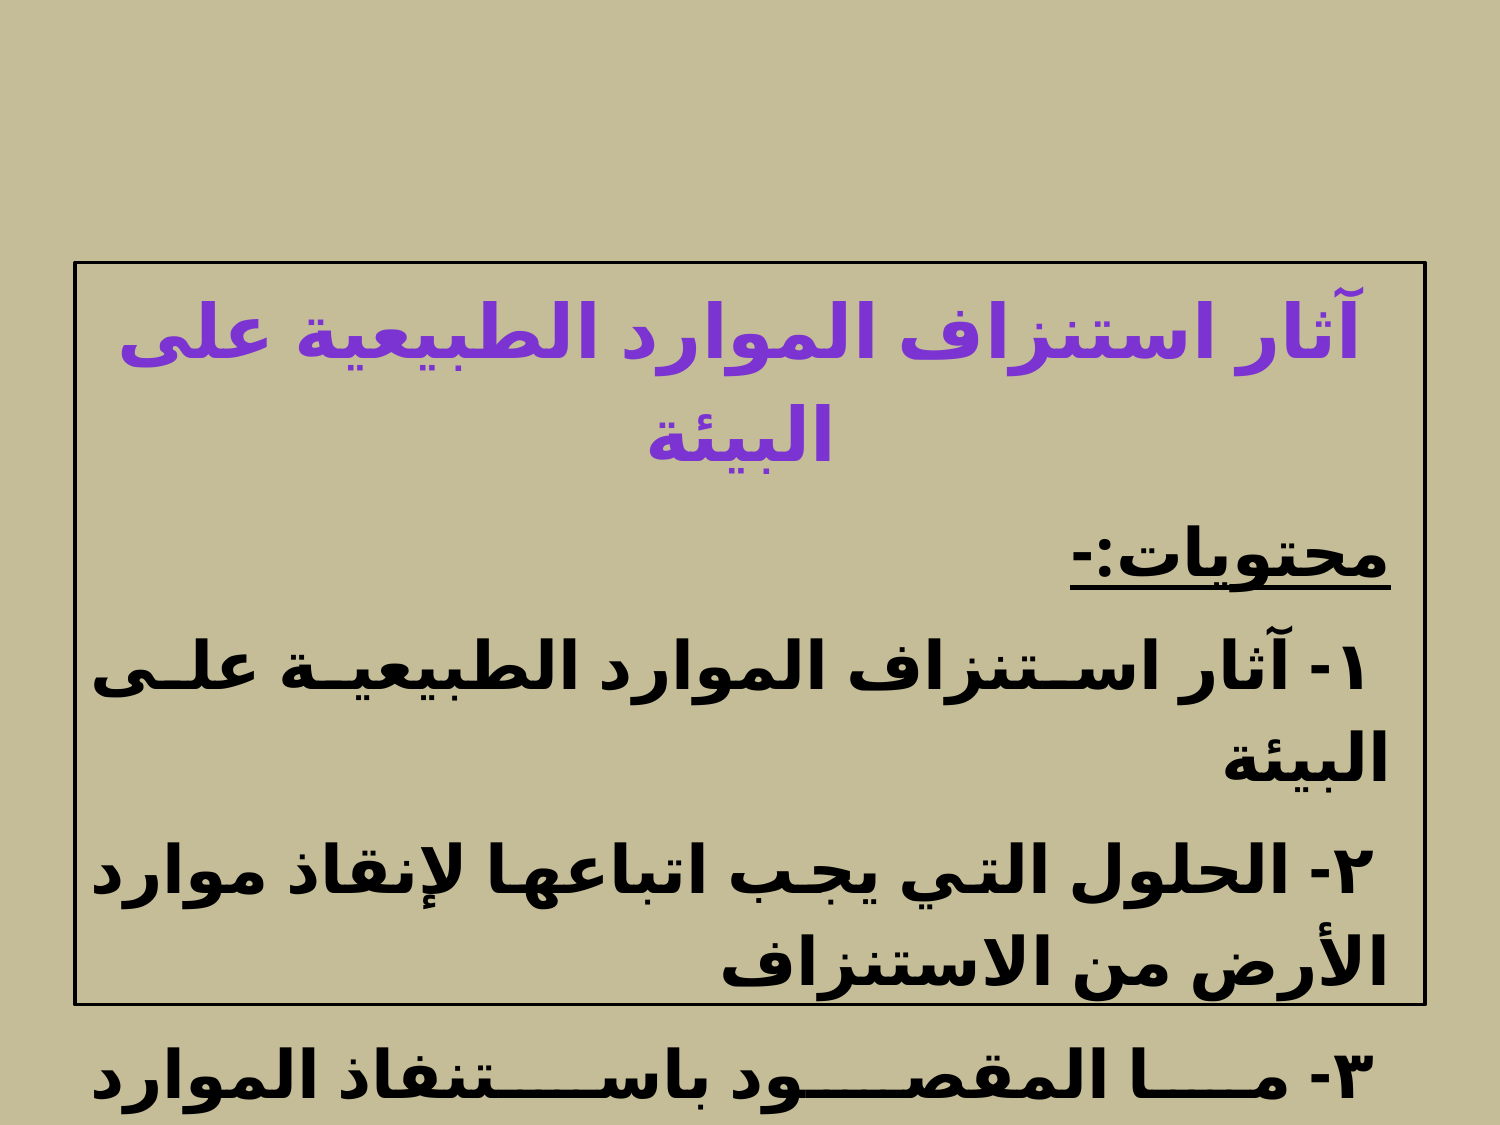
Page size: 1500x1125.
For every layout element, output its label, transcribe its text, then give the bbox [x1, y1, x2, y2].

list آثار استنزاف الموارد الطبيعية على البيئة محتويات:- ١- آثار استنزاف الموارد الطبيعية على البيئة ٢- الحلول التي يجب اتباعها لإنقاذ موارد الأرض من الاستنزاف ٣- ما المقصود باستنفاذ الموارد الطبيعية؟ [75, 262, 1425, 1005]
